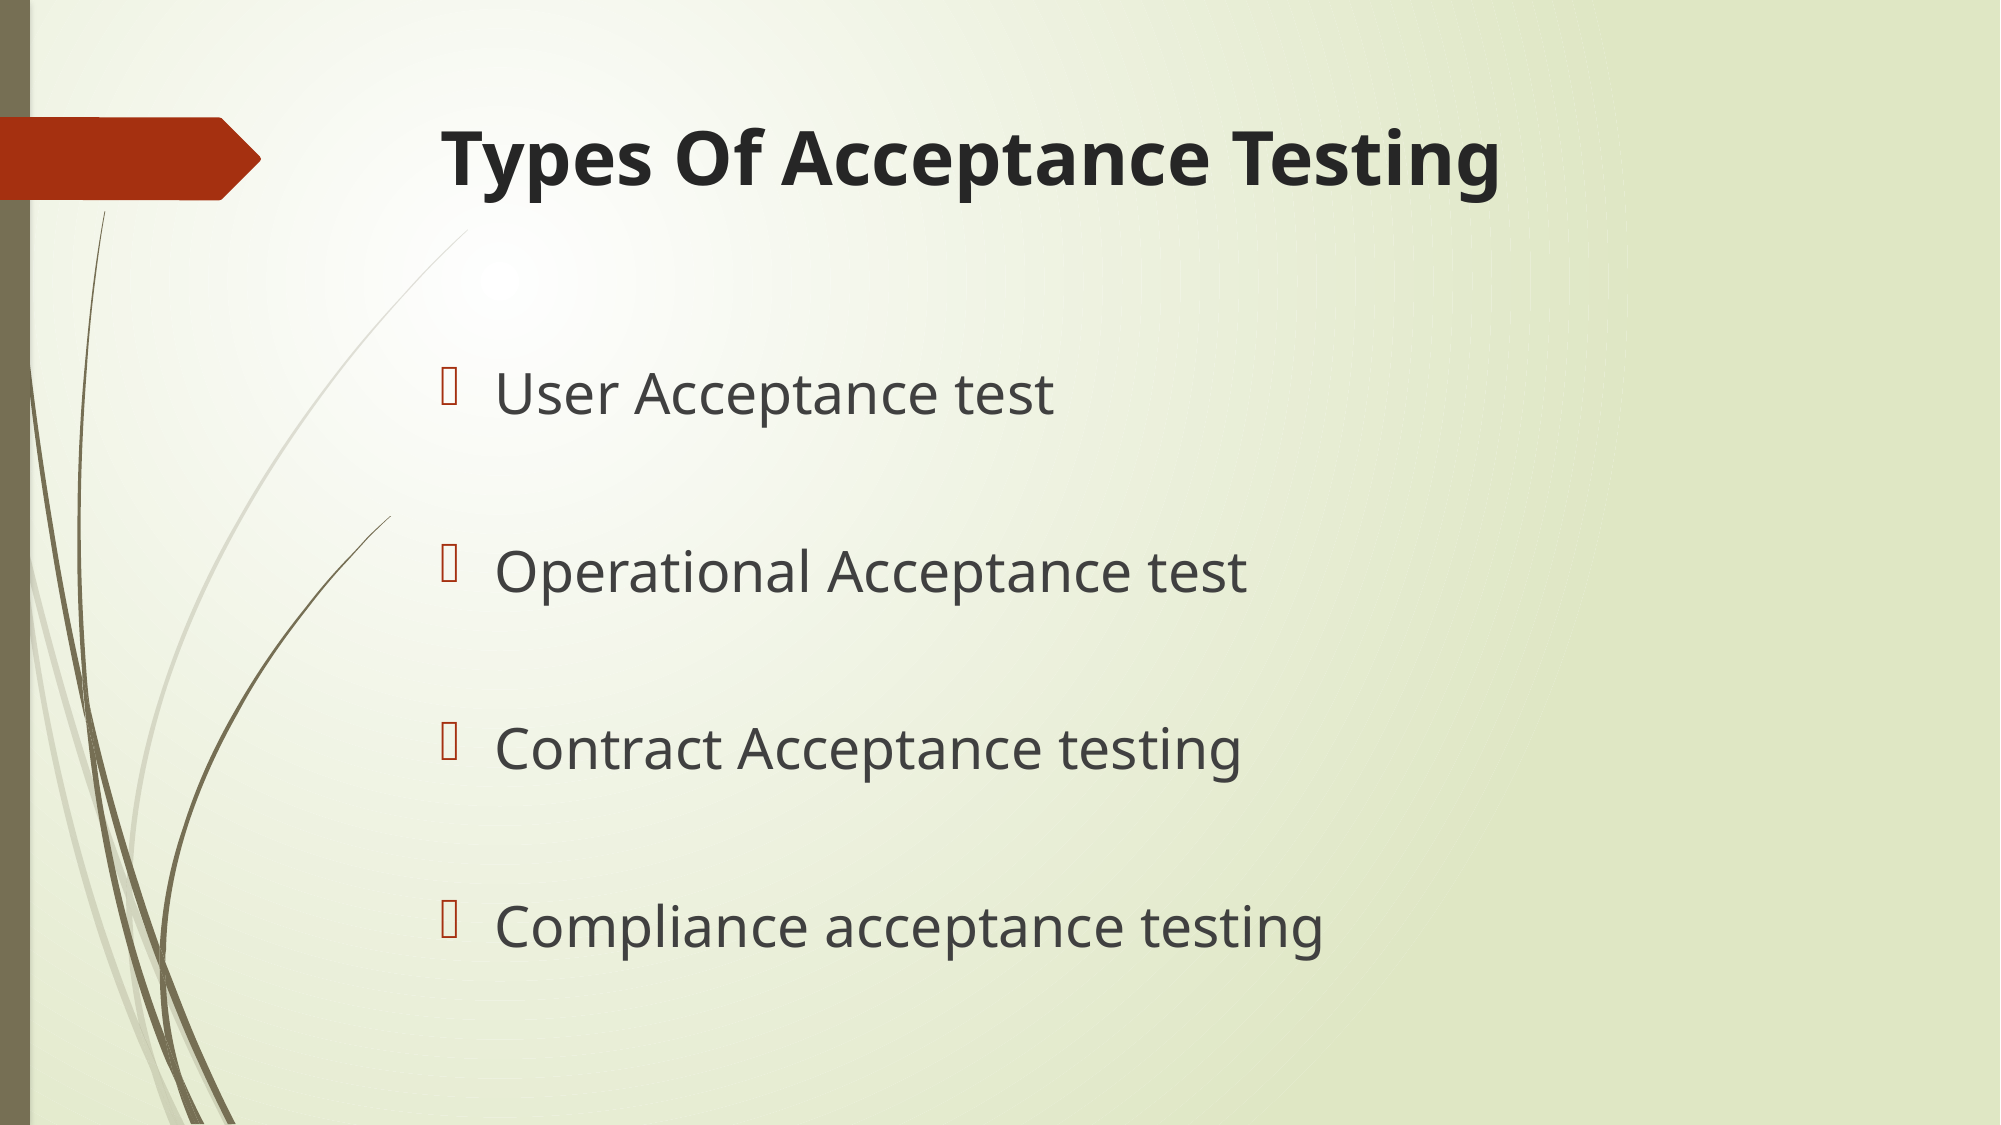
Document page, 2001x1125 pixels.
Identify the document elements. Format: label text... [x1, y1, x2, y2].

list User Acceptance test Operational Acceptance test Contract Acceptance testing Compliance acceptance testing [424, 350, 1888, 970]
title Types Of Acceptance Testing [425, 102, 1888, 313]
